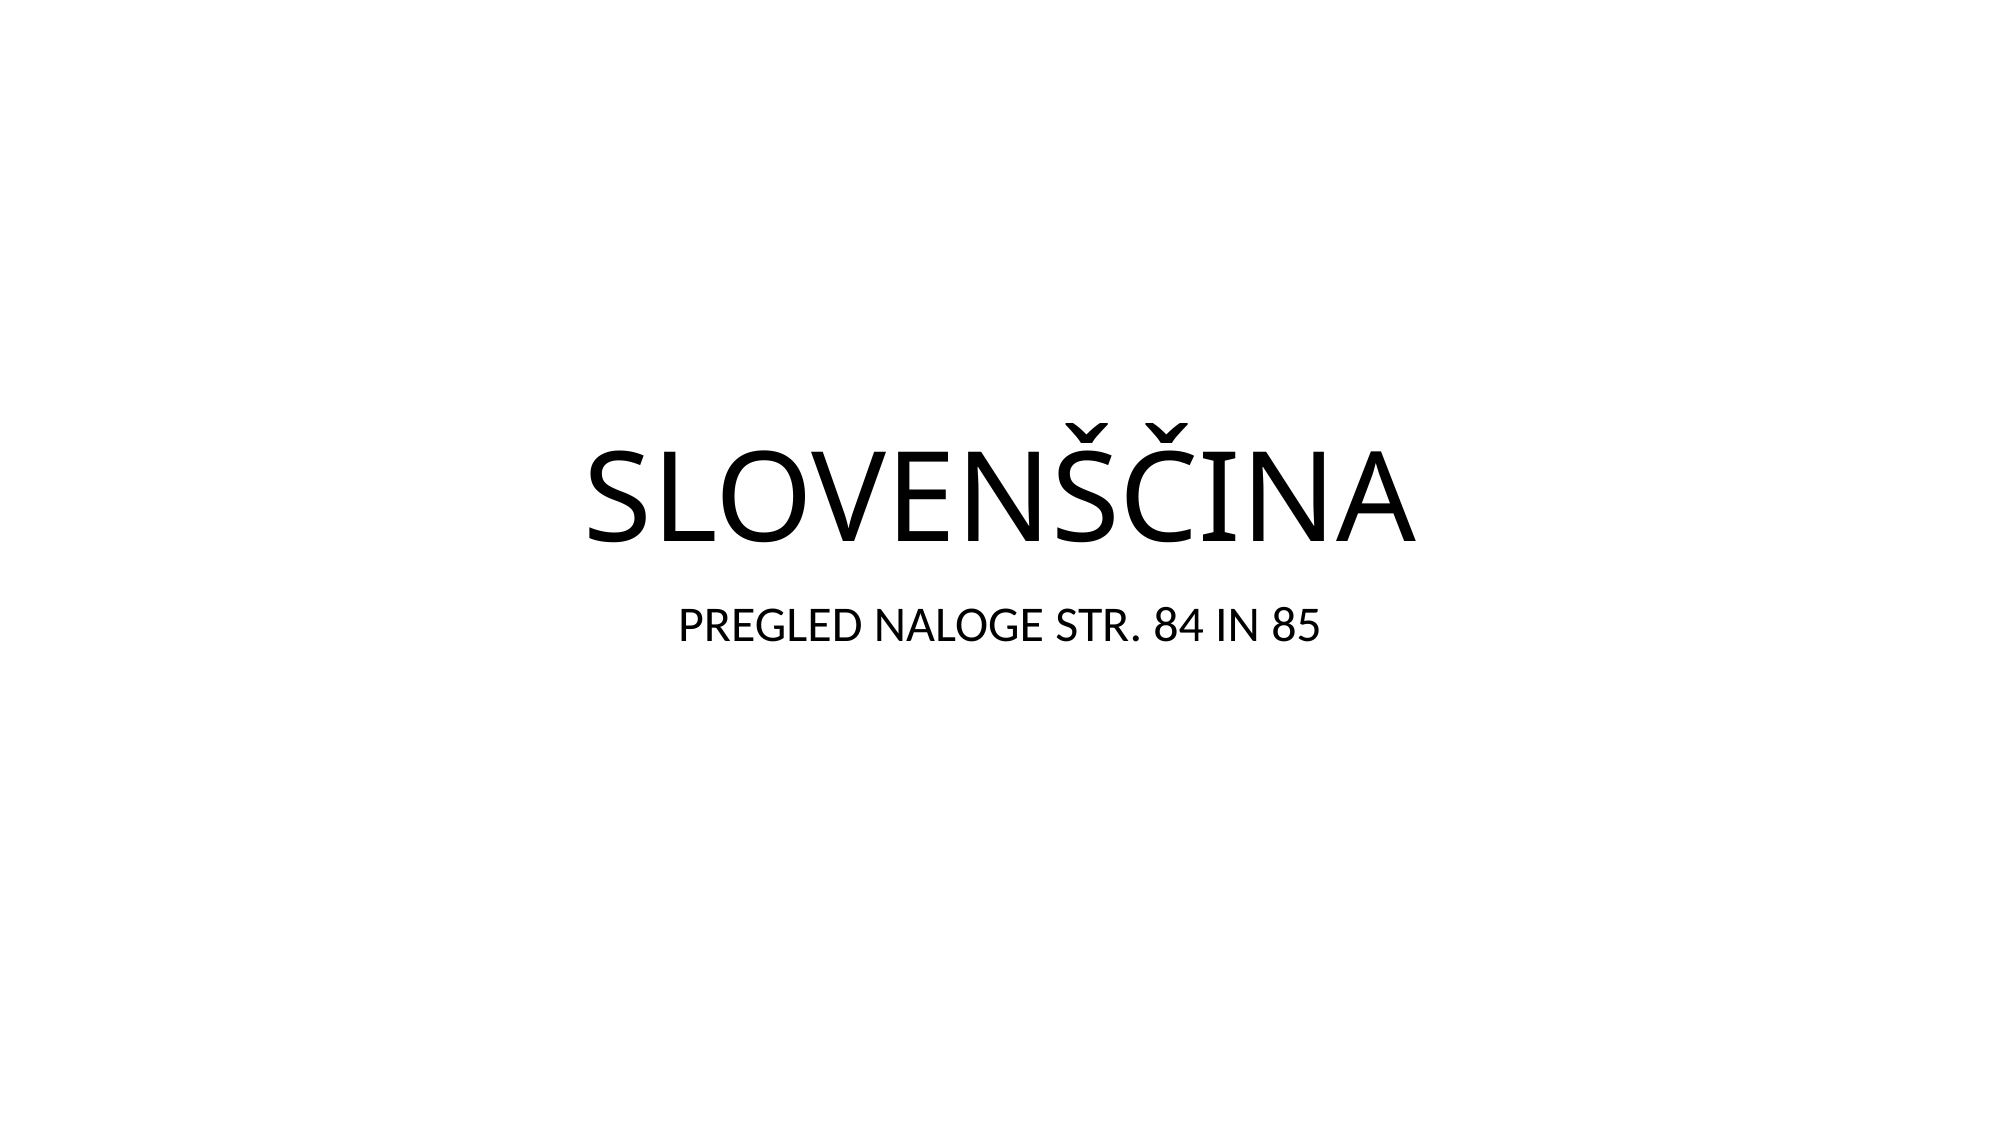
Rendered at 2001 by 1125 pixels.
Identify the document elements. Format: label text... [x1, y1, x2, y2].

title SLOVENŠČINA [249, 184, 1750, 576]
subtitle PREGLED NALOGE STR. 84 IN 85 [249, 590, 1750, 863]
